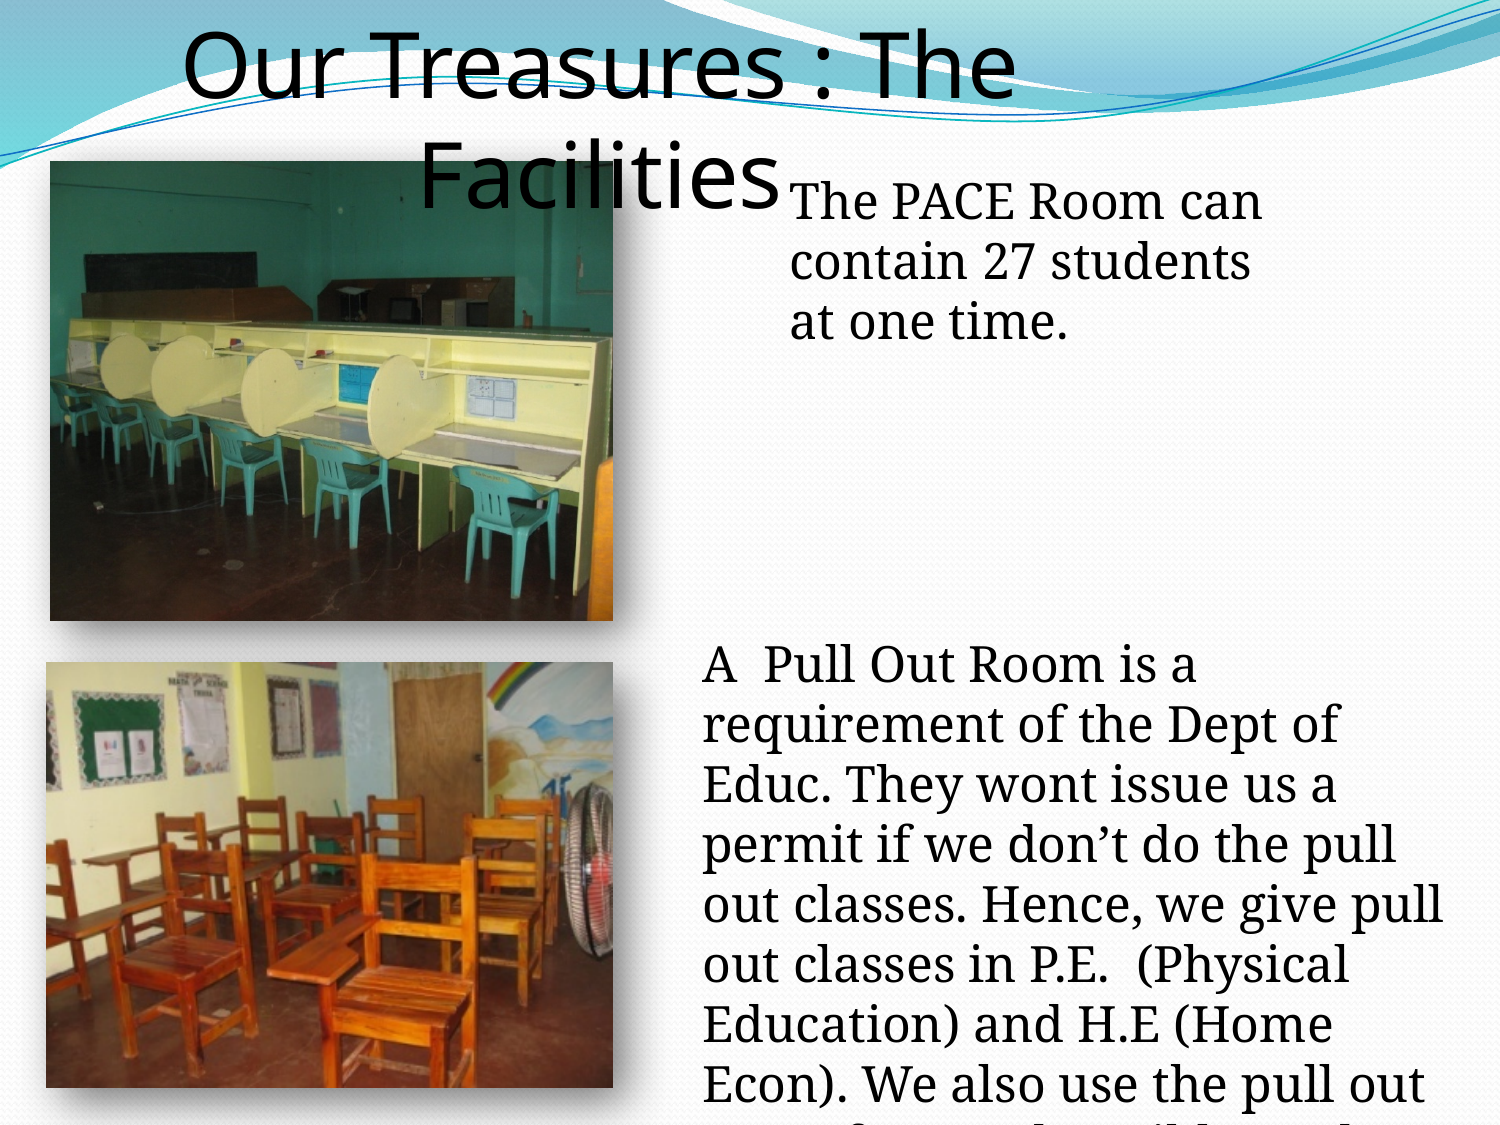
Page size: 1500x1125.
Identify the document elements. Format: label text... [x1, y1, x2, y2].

text_box A Pull Out Room is a requirement of the Dept of Educ. They wont issue us a permit if we don’t do the pull out classes. Hence, we give pull out classes in P.E. (Physical Education) and H.E (Home Econ). We also use the pull out room for Sunday Bible study for children [687, 624, 1463, 1125]
picture [49, 161, 613, 621]
picture [45, 662, 613, 1088]
text_box The PACE Room can contain 27 students at one time. [774, 162, 1313, 358]
text_box Our Treasures : The Facilities [0, 0, 1200, 235]
